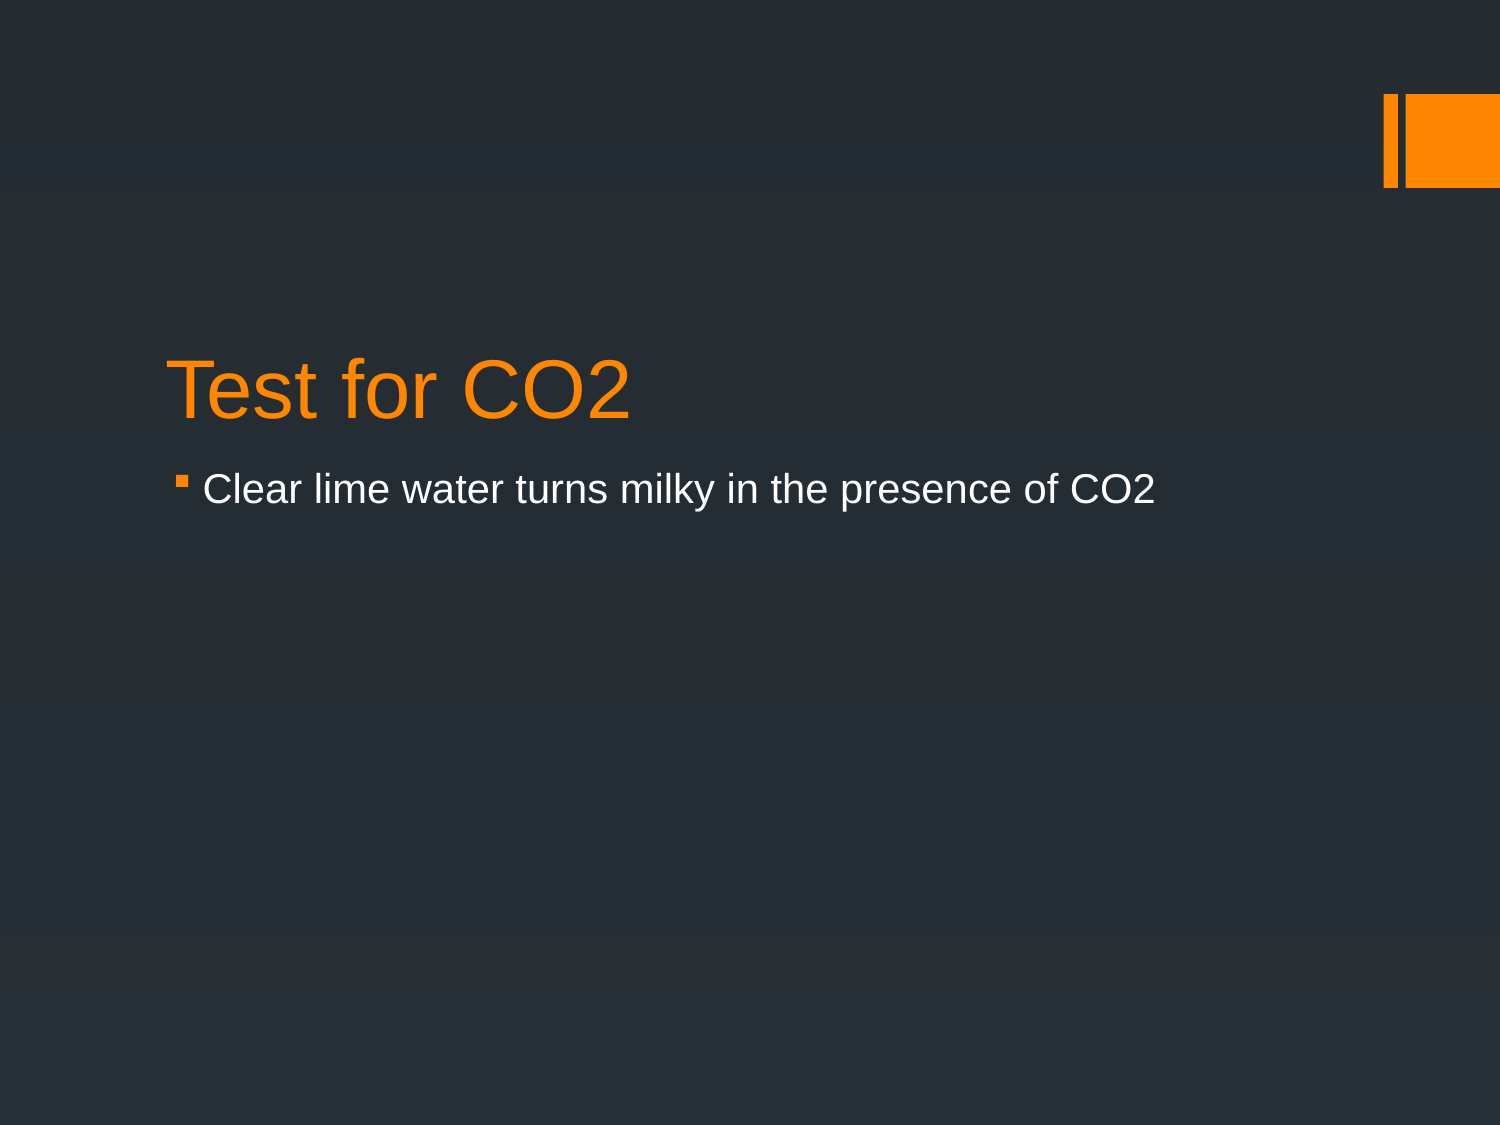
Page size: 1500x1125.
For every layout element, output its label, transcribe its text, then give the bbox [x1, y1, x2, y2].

title Test for CO2 [150, 253, 1350, 443]
list Clear lime water turns milky in the presence of CO2 [150, 454, 1350, 1035]
